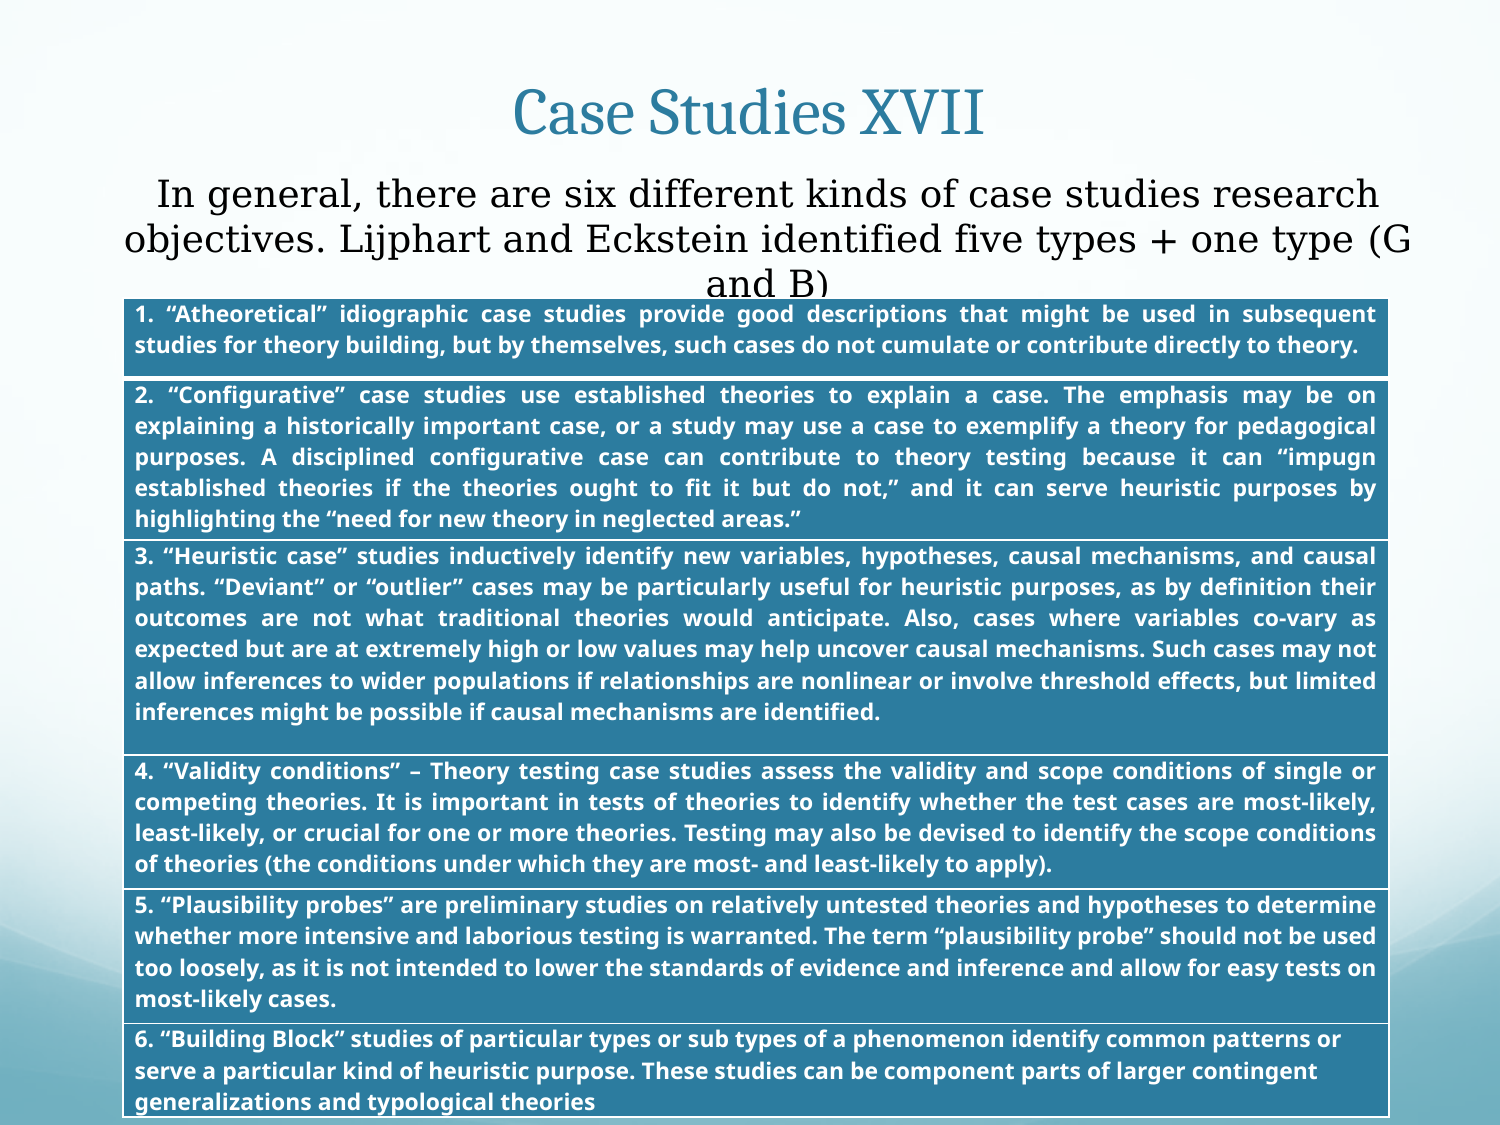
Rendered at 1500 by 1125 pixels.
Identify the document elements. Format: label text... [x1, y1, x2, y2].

table_cell 2. “Configurative” case studies use established theories to explain a case. The emphasis may be on explaining a historically important case, or a study may use a case to exemplify a theory for pedagogical purposes. A disciplined configurative case can contribute to theory testing because it can “impugn established theories if the theories ought to fit it but do not,” and it can serve heuristic purposes by highlighting the “need for new theory in neglected areas.” [124, 381, 1388, 539]
table_cell 3. “Heuristic case” studies inductively identify new variables, hypotheses, causal mechanisms, and causal paths. “Deviant” or “outlier” cases may be particularly useful for heuristic purposes, as by definition their outcomes are not what traditional theories would anticipate. Also, cases where variables co-vary as expected but are at extremely high or low values may help uncover causal mechanisms. Such cases may not allow inferences to wider populations if relationships are nonlinear or involve threshold effects, but limited inferences might be possible if causal mechanisms are identified. [124, 541, 1388, 754]
title Case Studies XVII [90, 52, 1410, 163]
table_cell 5. “Plausibility probes” are preliminary studies on relatively untested theories and hypotheses to determine whether more intensive and laborious testing is warranted. The term “plausibility probe” should not be used too loosely, as it is not intended to lower the standards of evidence and inference and allow for easy tests on most-likely cases. [124, 890, 1388, 1023]
table_cell 4. “Validity conditions” – Theory testing case studies assess the validity and scope conditions of single or competing theories. It is important in tests of theories to identify whether the test cases are most-likely, least-likely, or crucial for one or more theories. Testing may also be devised to identify the scope conditions of theories (the conditions under which they are most- and least-likely to apply). [124, 756, 1388, 888]
list In general, there are six different kinds of case studies research objectives. Lijphart and Eckstein identified five types + one type (G and B) [84, 162, 1453, 1105]
table_header 1. “Atheoretical” idiographic case studies provide good descriptions that might be used in subsequent studies for theory building, but by themselves, such cases do not cumulate or contribute directly to theory. [124, 299, 1388, 376]
table_cell 6. “Building Block” studies of particular types or sub types of a phenomenon identify common patterns or serve a particular kind of heuristic purpose. These studies can be component parts of larger contingent generalizations and typological theories [124, 1024, 1388, 1116]
